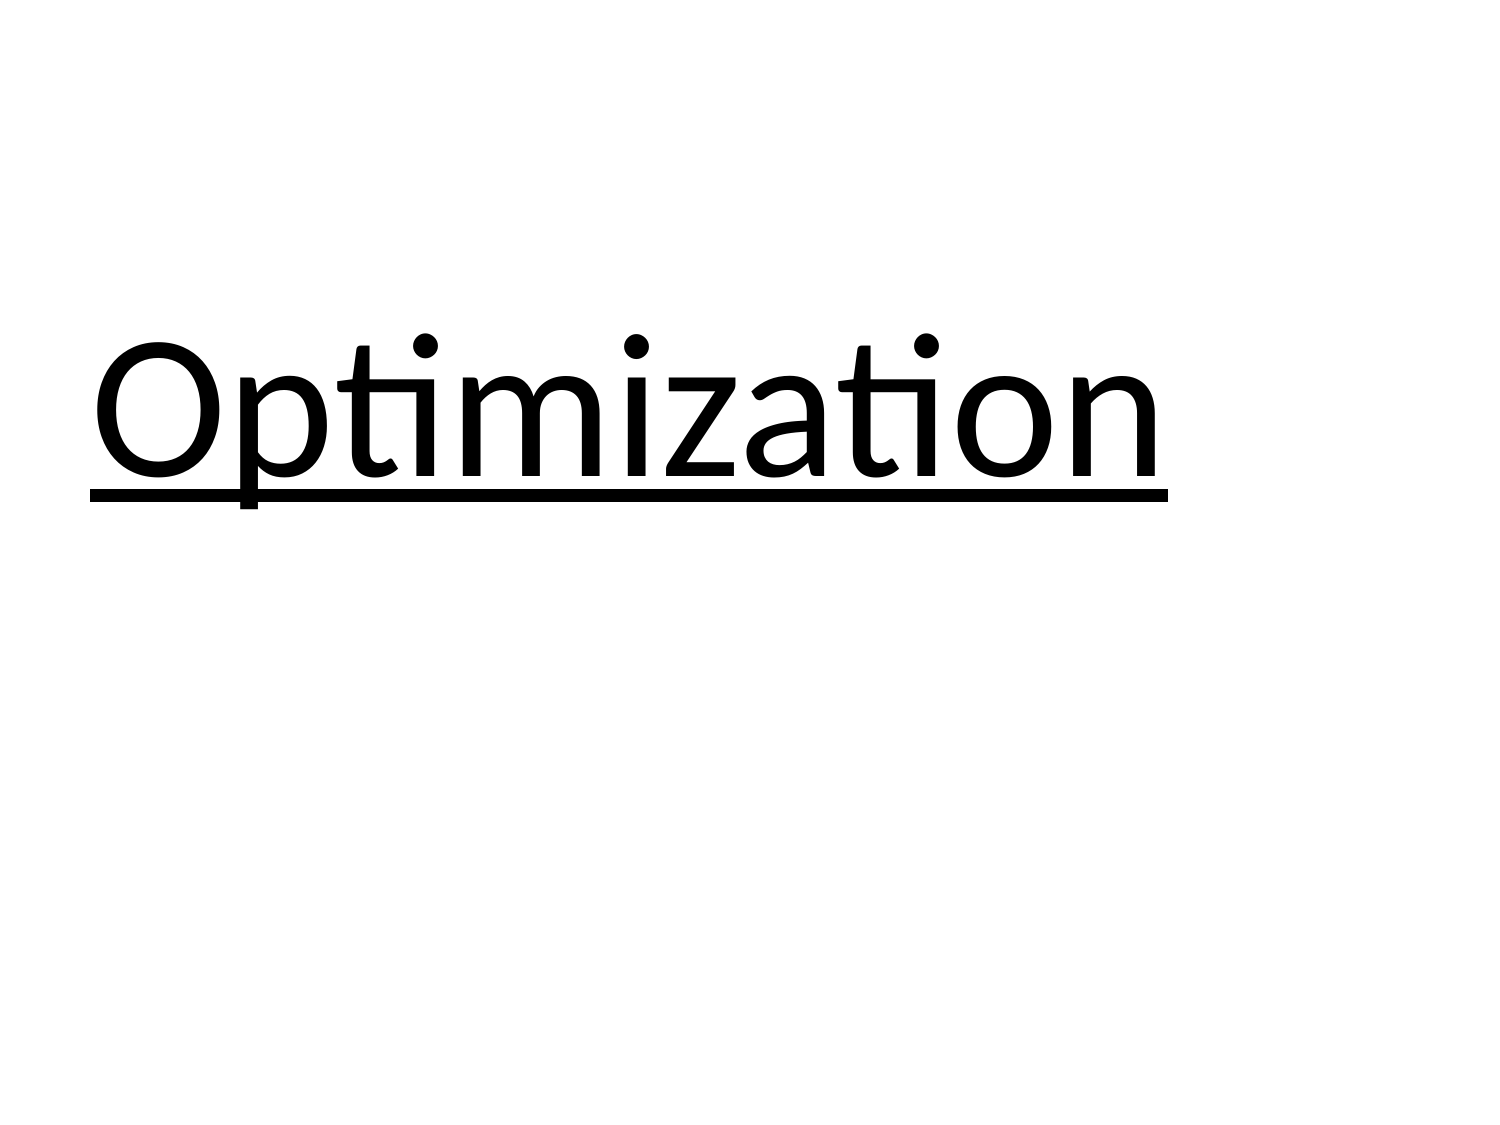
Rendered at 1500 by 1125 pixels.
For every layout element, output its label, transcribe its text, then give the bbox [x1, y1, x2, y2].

list Optimization [75, 262, 1425, 1005]
